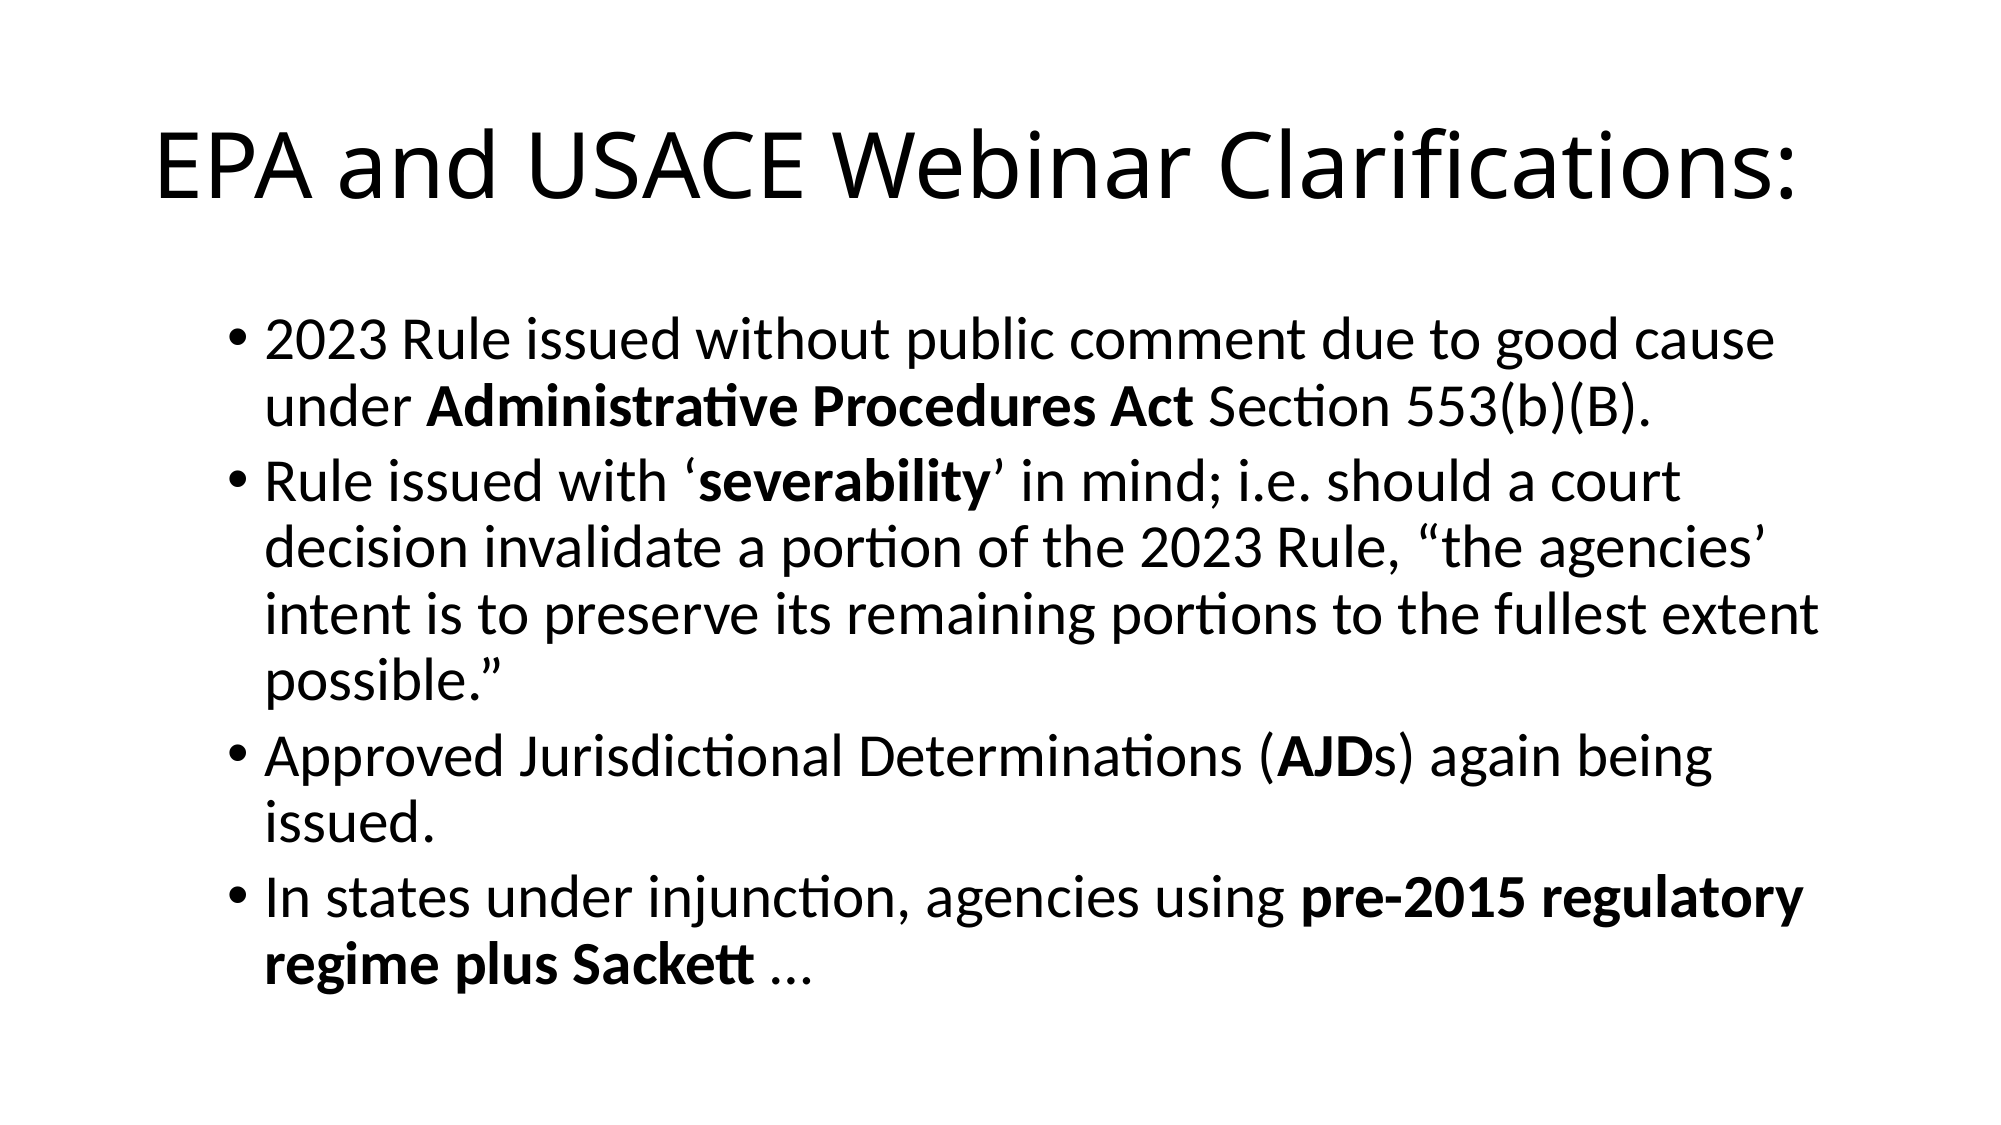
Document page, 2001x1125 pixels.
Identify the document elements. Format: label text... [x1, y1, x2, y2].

list 2023 Rule issued without public comment due to good cause under Administrative Procedures Act Section 553(b)(B). Rule issued with ‘severability’ in mind; i.e. should a court decision invalidate a portion of the 2023 Rule, “the agencies’ intent is to preserve its remaining portions to the fullest extent possible.” Approved Jurisdictional Determinations (AJDs) again being issued. In states under injunction, agencies using pre-2015 regulatory regime plus Sackett … [137, 299, 1863, 1014]
title EPA and USACE Webinar Clarifications: [137, 59, 1863, 278]
